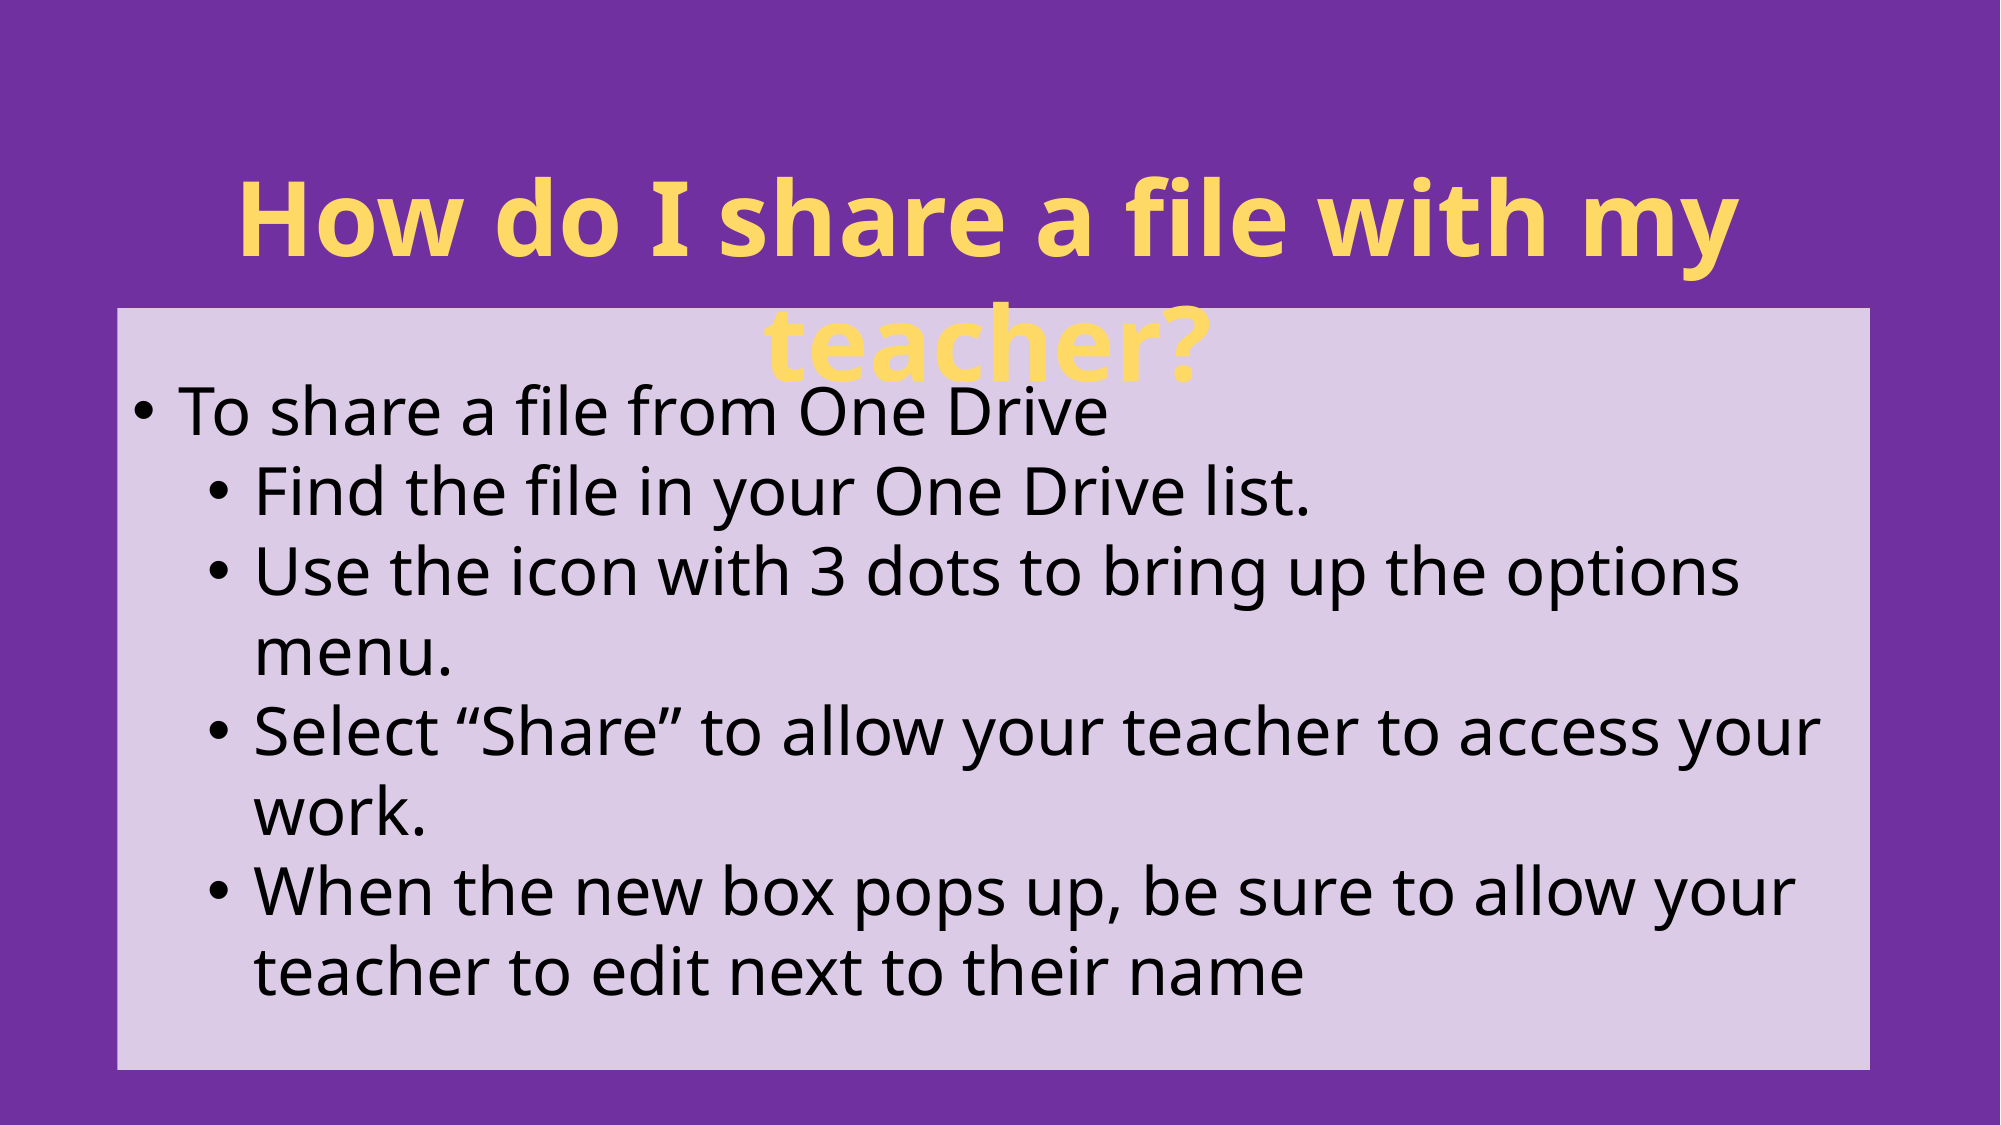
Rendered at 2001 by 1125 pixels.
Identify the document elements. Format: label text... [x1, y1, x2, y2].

text_box How do I share a file with my teacher? [136, 20, 1840, 411]
text_box To share a file from One Drive Find the file in your One Drive list. Use the icon with 3 dots to bring up the options menu. Select “Share” to allow your teacher to access your work. When the new box pops up, be sure to allow your teacher to edit next to their name [116, 307, 1871, 1071]
